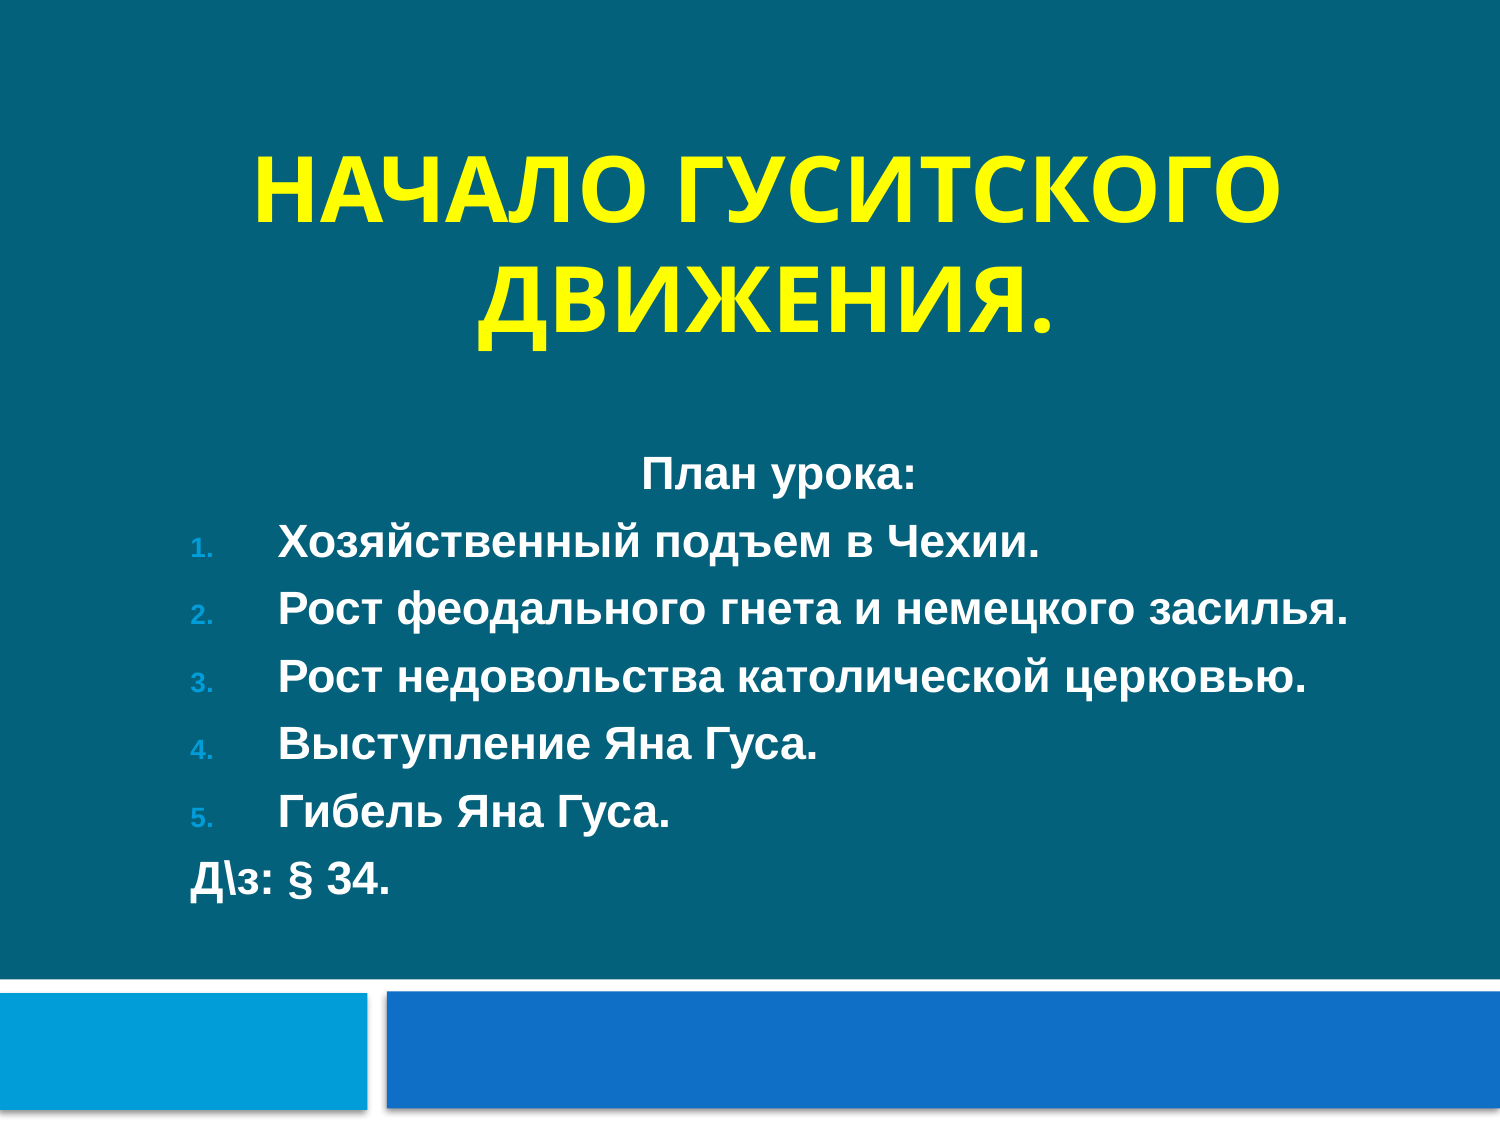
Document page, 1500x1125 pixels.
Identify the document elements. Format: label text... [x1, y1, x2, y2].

subtitle План урока: Хозяйственный подъем в Чехии. Рост феодального гнета и немецкого засилья. Рост недовольства католической церковью. Выступление Яна Гуса. Гибель Яна Гуса. Д\з: § 34. [175, 410, 1383, 938]
title Начало гуситского движения. [105, 58, 1430, 359]
